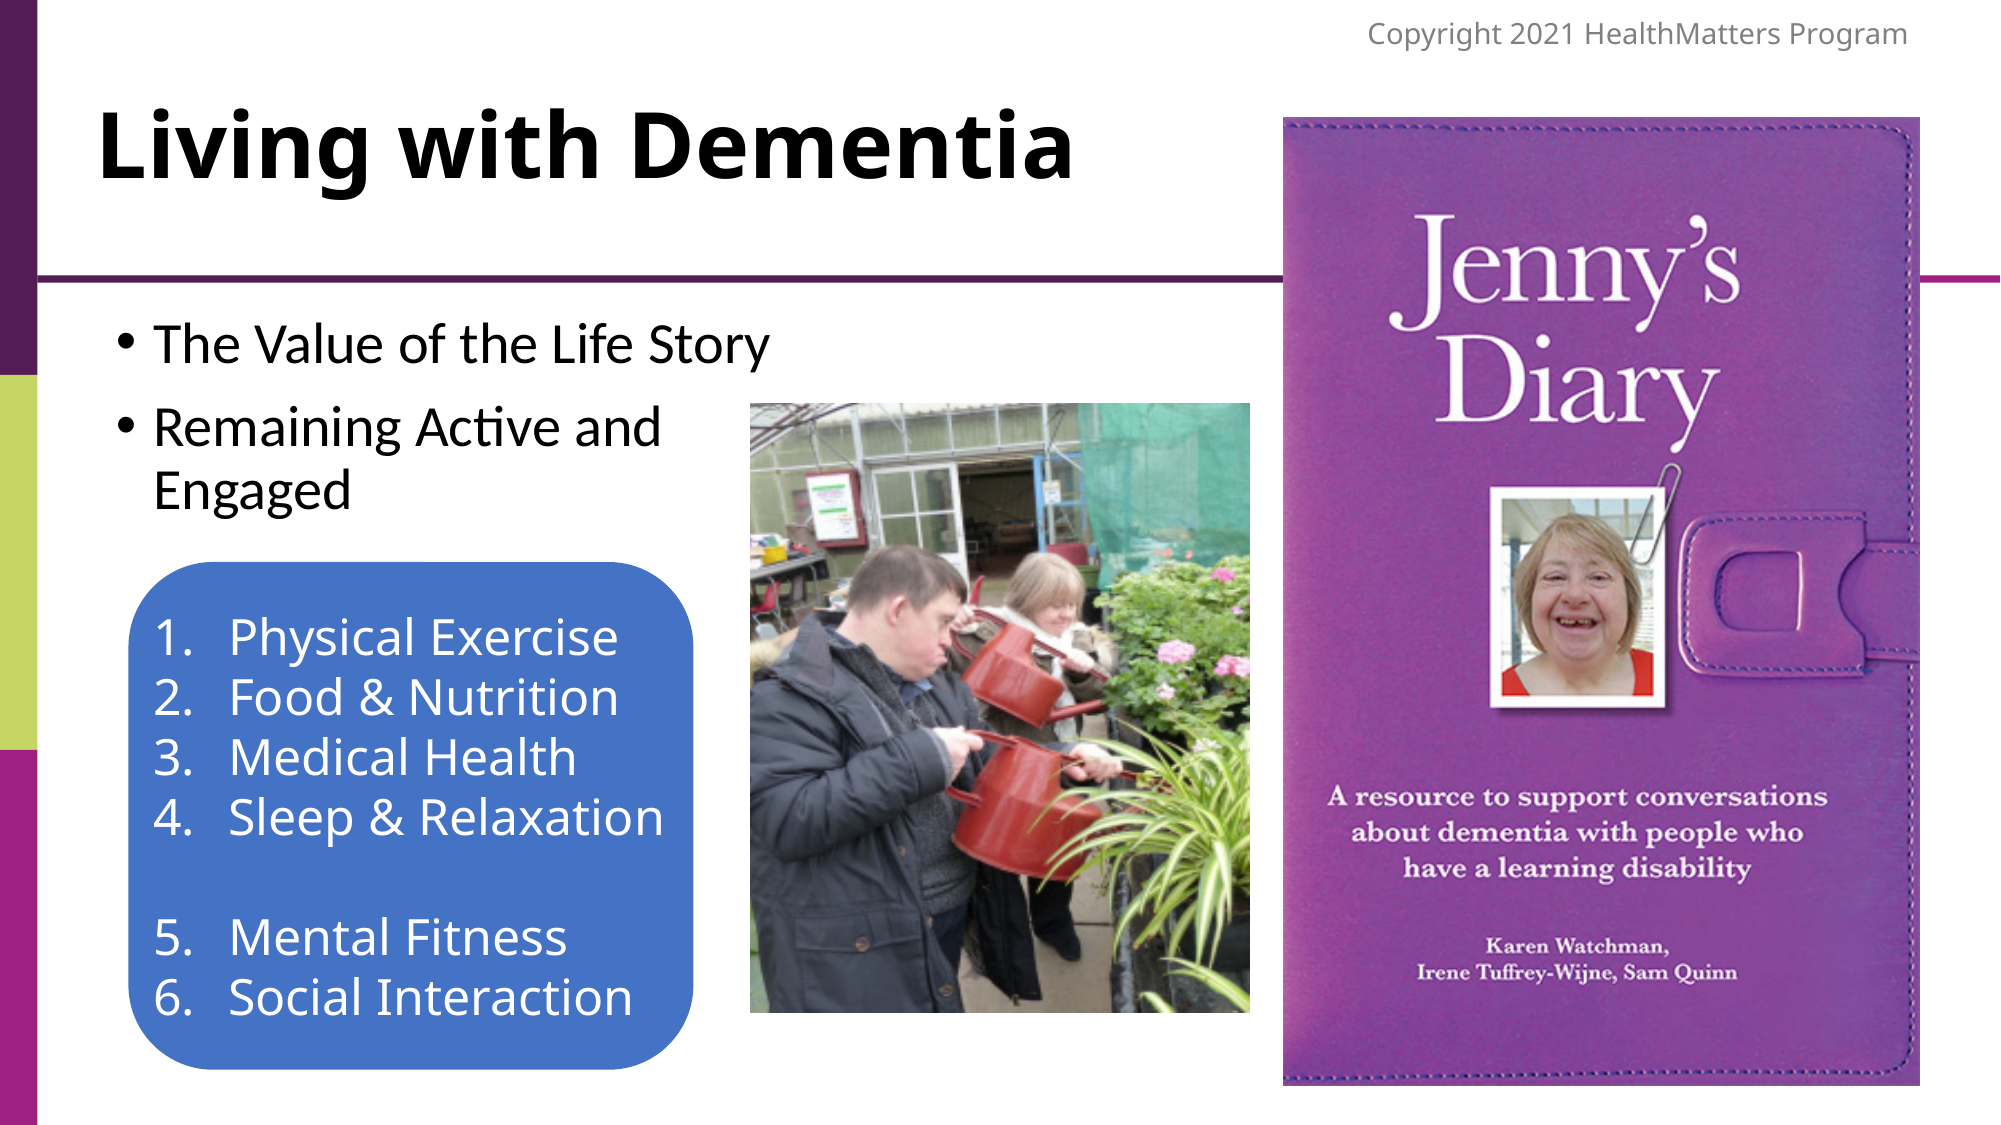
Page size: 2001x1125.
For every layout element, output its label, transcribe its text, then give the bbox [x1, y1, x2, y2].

list The Value of the Life Story Remaining Active and Engaged [100, 305, 869, 1039]
text_box Physical Exercise Food & Nutrition Medical Health Sleep & Relaxation Mental Fitness Social Interaction [127, 560, 695, 1071]
title Living with Dementia [80, 39, 1806, 258]
picture [1283, 117, 1920, 1086]
picture [750, 403, 1250, 1014]
